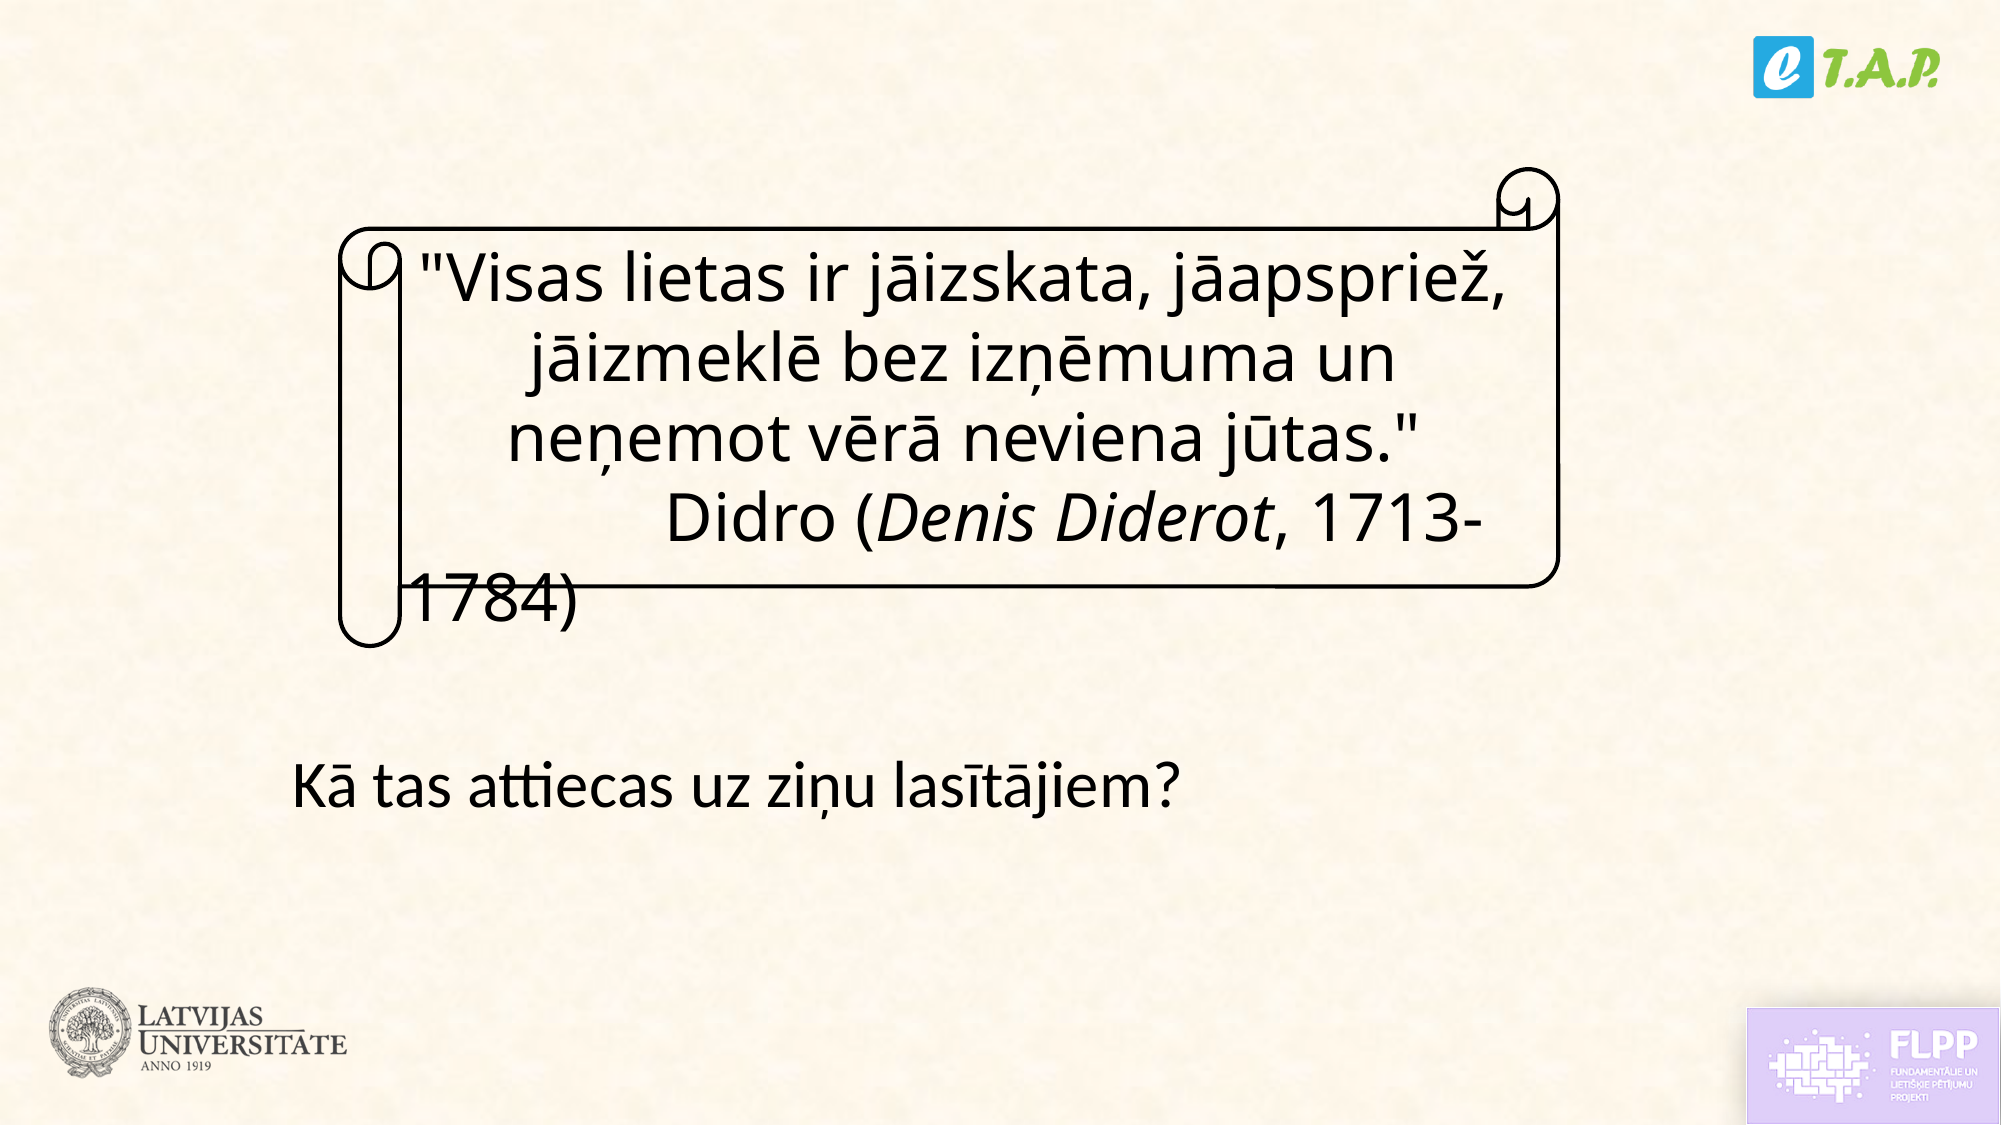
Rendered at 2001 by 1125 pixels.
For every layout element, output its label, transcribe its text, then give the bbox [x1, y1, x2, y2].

text_box "Visas lietas ir jāizskata, jāapspriež, jāizmeklē bez izņēmuma un neņemot vērā neviena jūtas." Didro (Denis Diderot, 1713-1784) [340, 169, 1559, 647]
text_box Kā tas attiecas uz ziņu lasītājiem? [277, 733, 1621, 829]
picture [24, 971, 371, 1094]
picture [1746, 1007, 2000, 1125]
picture [1693, 0, 2000, 130]
